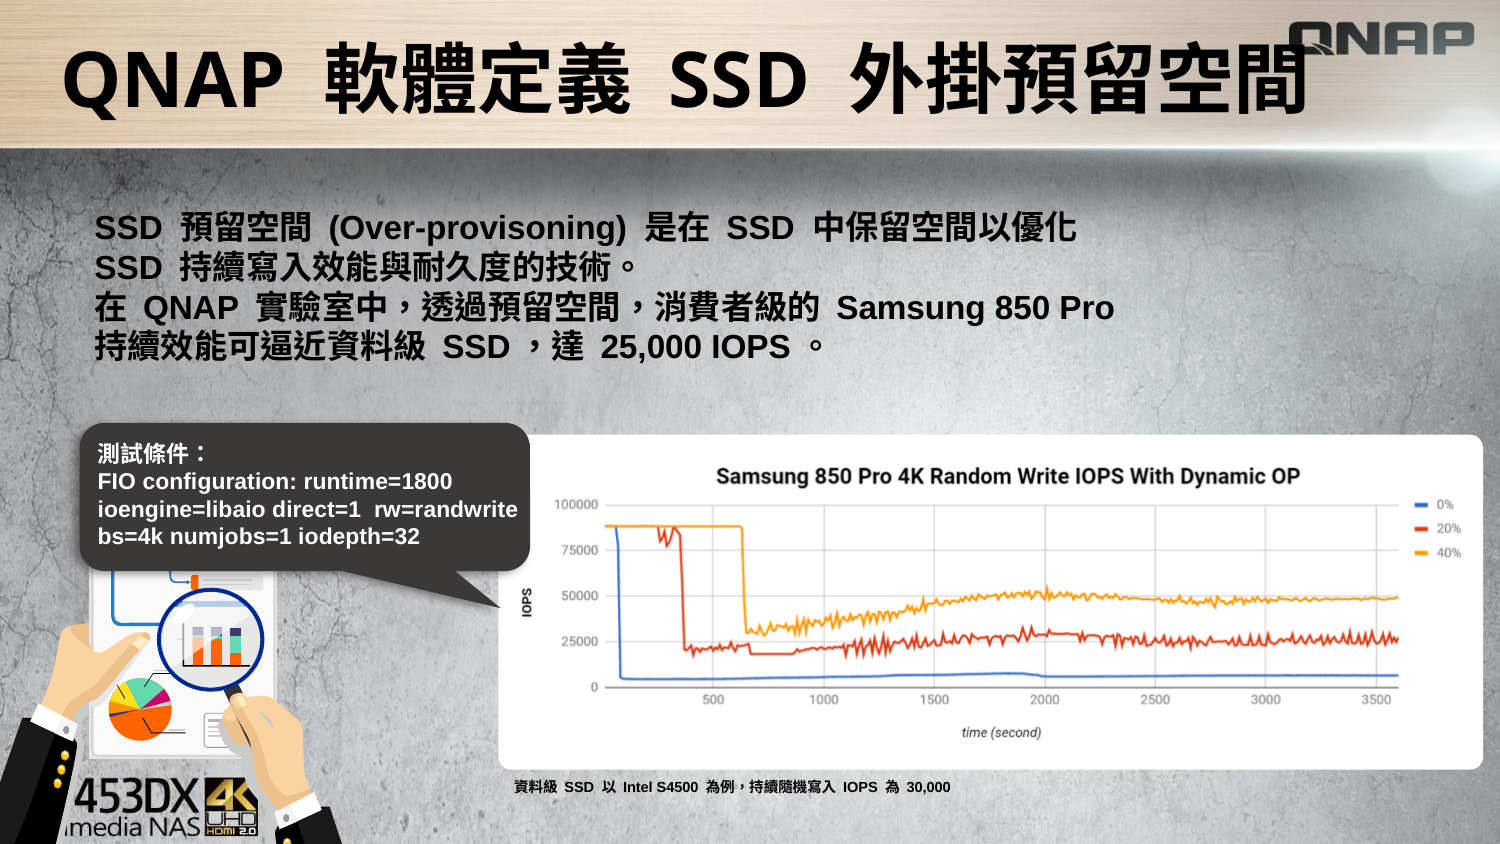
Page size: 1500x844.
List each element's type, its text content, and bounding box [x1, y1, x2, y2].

text_box [351, 557, 510, 610]
text_box [78, 434, 82, 520]
text_box SSD 預留空間 (Over-provisoning) 是在 SSD 中保留空間以優化 SSD 持續寫入效能與耐久度的技術。 在 QNAP 實驗室中，透過預留空間，消費者級的 Samsung 850 Pro 持續效能可逼近資料級 SSD，達 25,000 IOPS。 [79, 198, 1396, 411]
text_box 測試條件： FIO configuration: runtime=1800 ioengine=libaio direct=1 rw=randwrite bs=4k numjobs=1 iodepth=32 [82, 432, 546, 557]
text_box [497, 433, 1485, 771]
text_box [83, 421, 526, 432]
title QNAP 軟體定義 SSD 外掛預留空間 [45, 15, 1340, 150]
text_box 資料級 SSD 以 Intel S4500 為例，持續隨機寫入 IOPS 為 30,000 [499, 769, 1141, 829]
picture [0, 0, 1500, 844]
